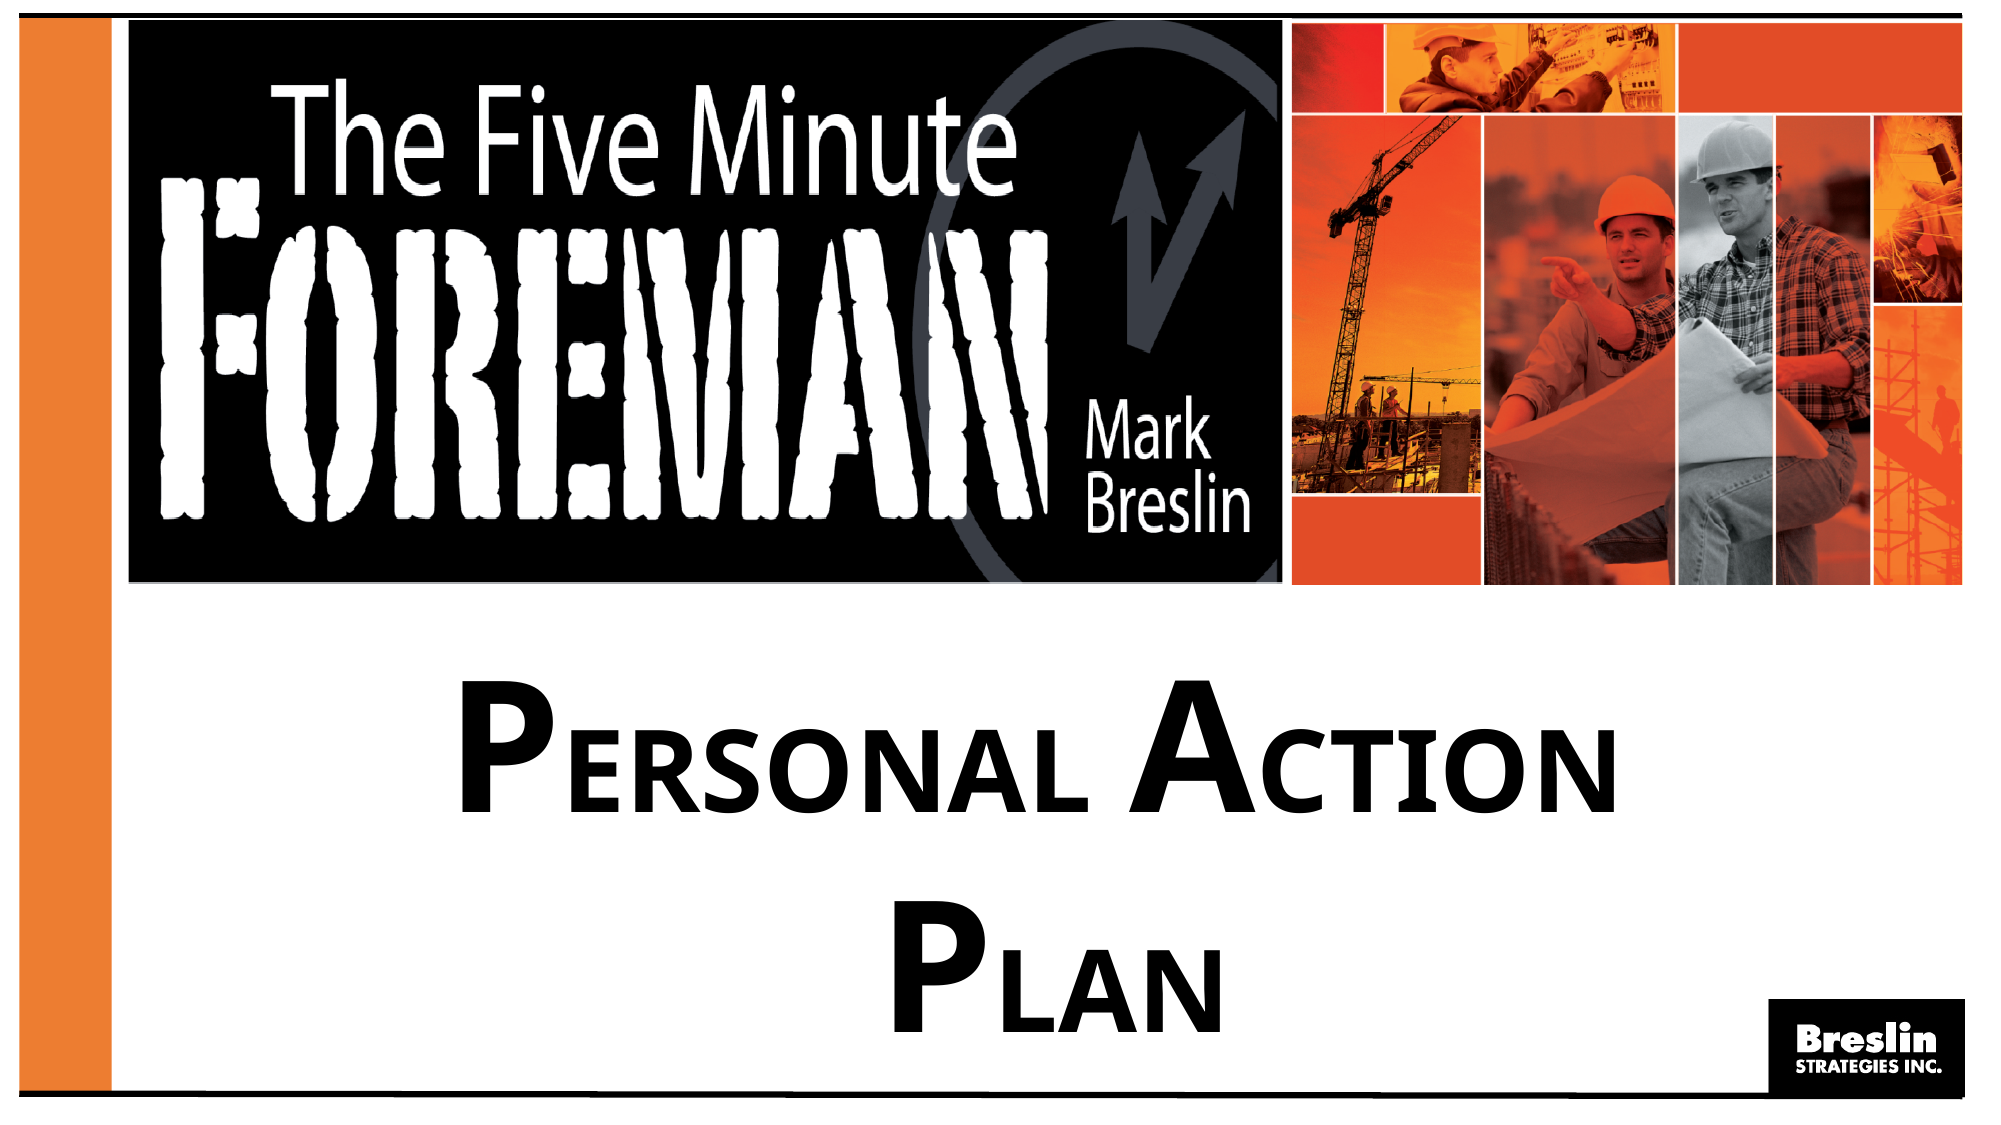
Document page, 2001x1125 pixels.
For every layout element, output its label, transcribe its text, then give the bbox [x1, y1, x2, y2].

picture [1758, 988, 1975, 1107]
text_box PERSONAL ACTION PLAN [146, 621, 1963, 1076]
picture [128, 20, 1283, 585]
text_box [19, 1093, 1963, 1097]
picture [1291, 16, 1963, 585]
text_box [18, 14, 113, 1097]
